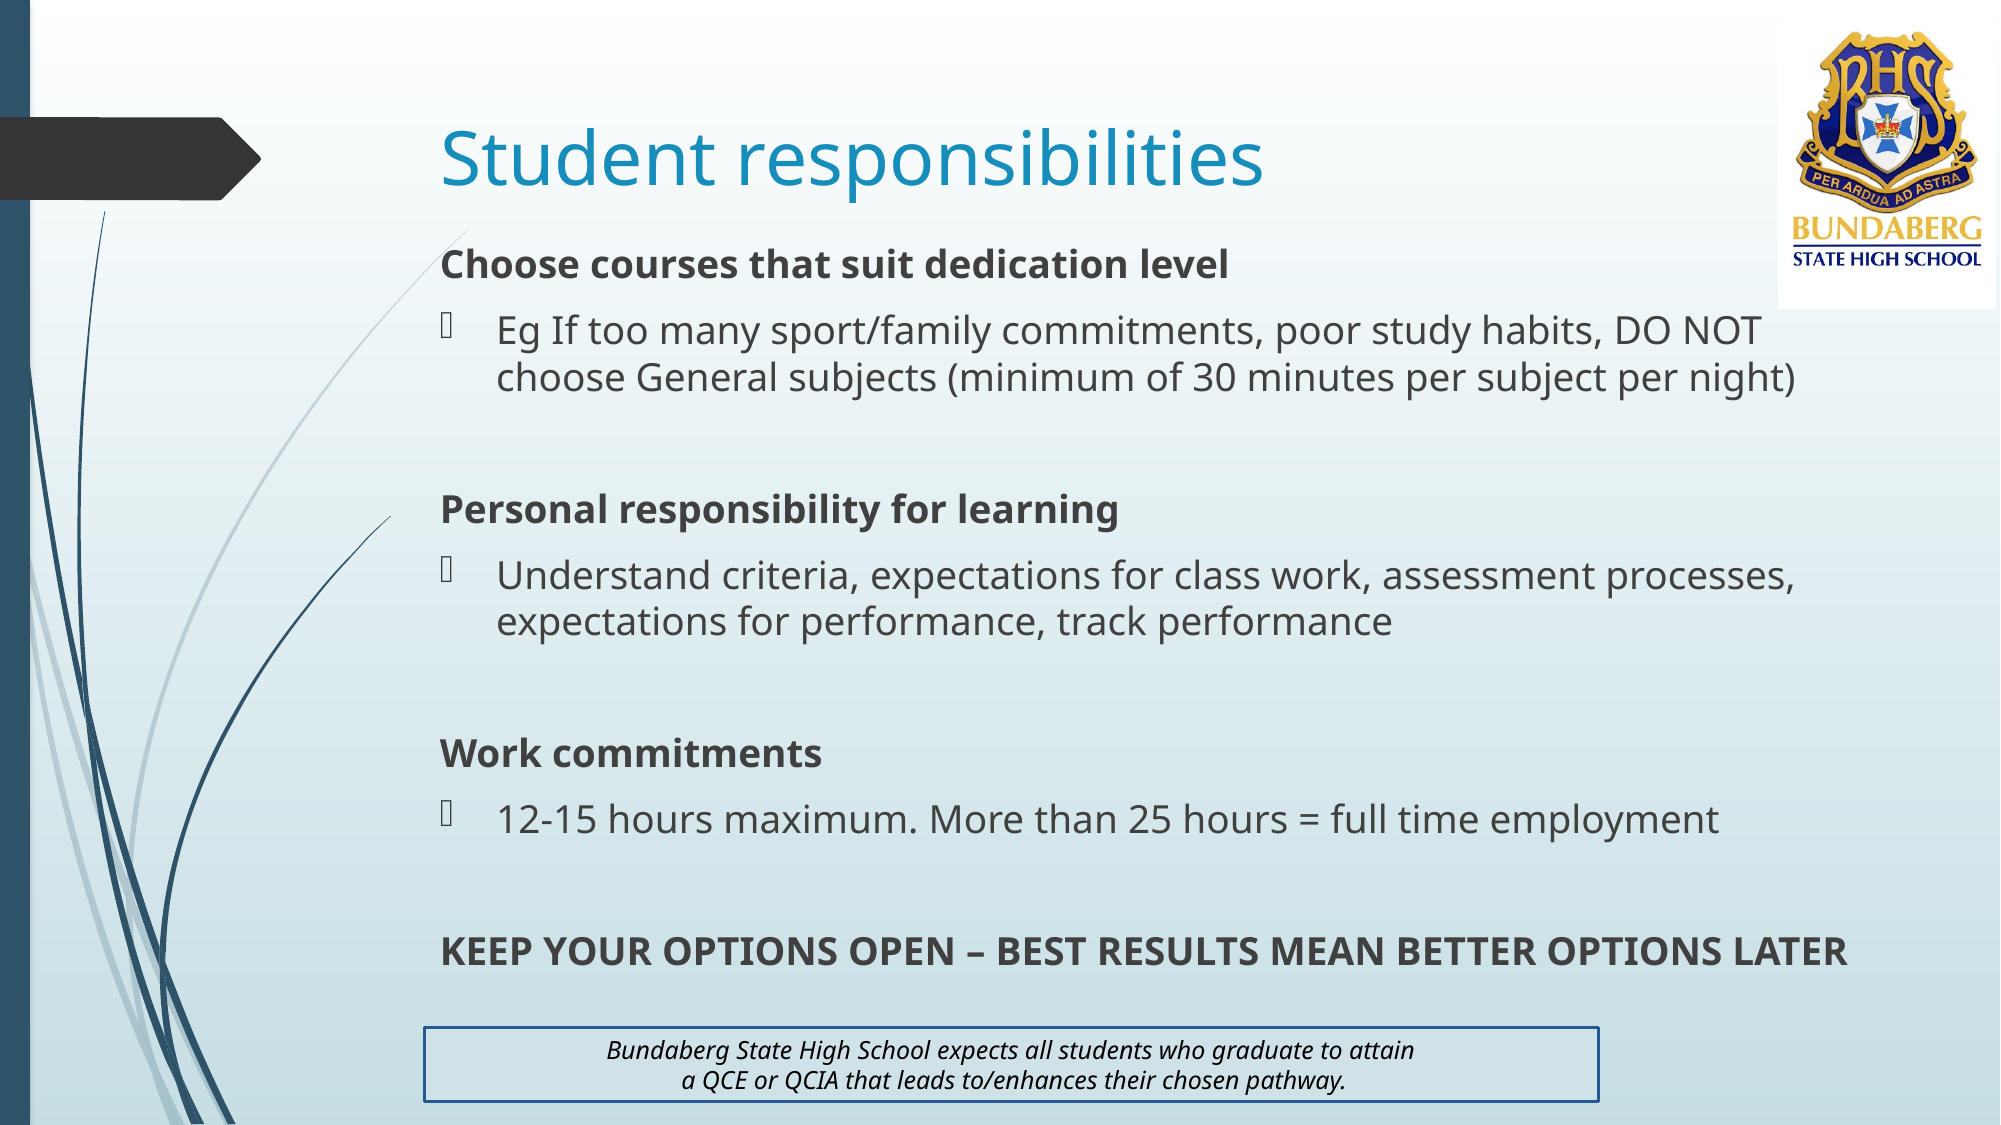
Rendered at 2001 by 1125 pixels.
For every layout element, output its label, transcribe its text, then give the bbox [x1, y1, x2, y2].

picture [1778, 19, 1997, 310]
list Choose courses that suit dedication level Eg If too many sport/family commitments, poor study habits, DO NOT choose General subjects (minimum of 30 minutes per subject per night) Personal responsibility for learning Understand criteria, expectations for class work, assessment processes, expectations for performance, track performance Work commitments 12-15 hours maximum. More than 25 hours = full time employment KEEP YOUR OPTIONS OPEN – BEST RESULTS MEAN BETTER OPTIONS LATER [424, 232, 1888, 992]
text_box Bundaberg State High School expects all students who graduate to attain a QCE or QCIA that leads to/enhances their chosen pathway. [423, 1026, 1600, 1103]
title Student responsibilities [425, 102, 1773, 232]
